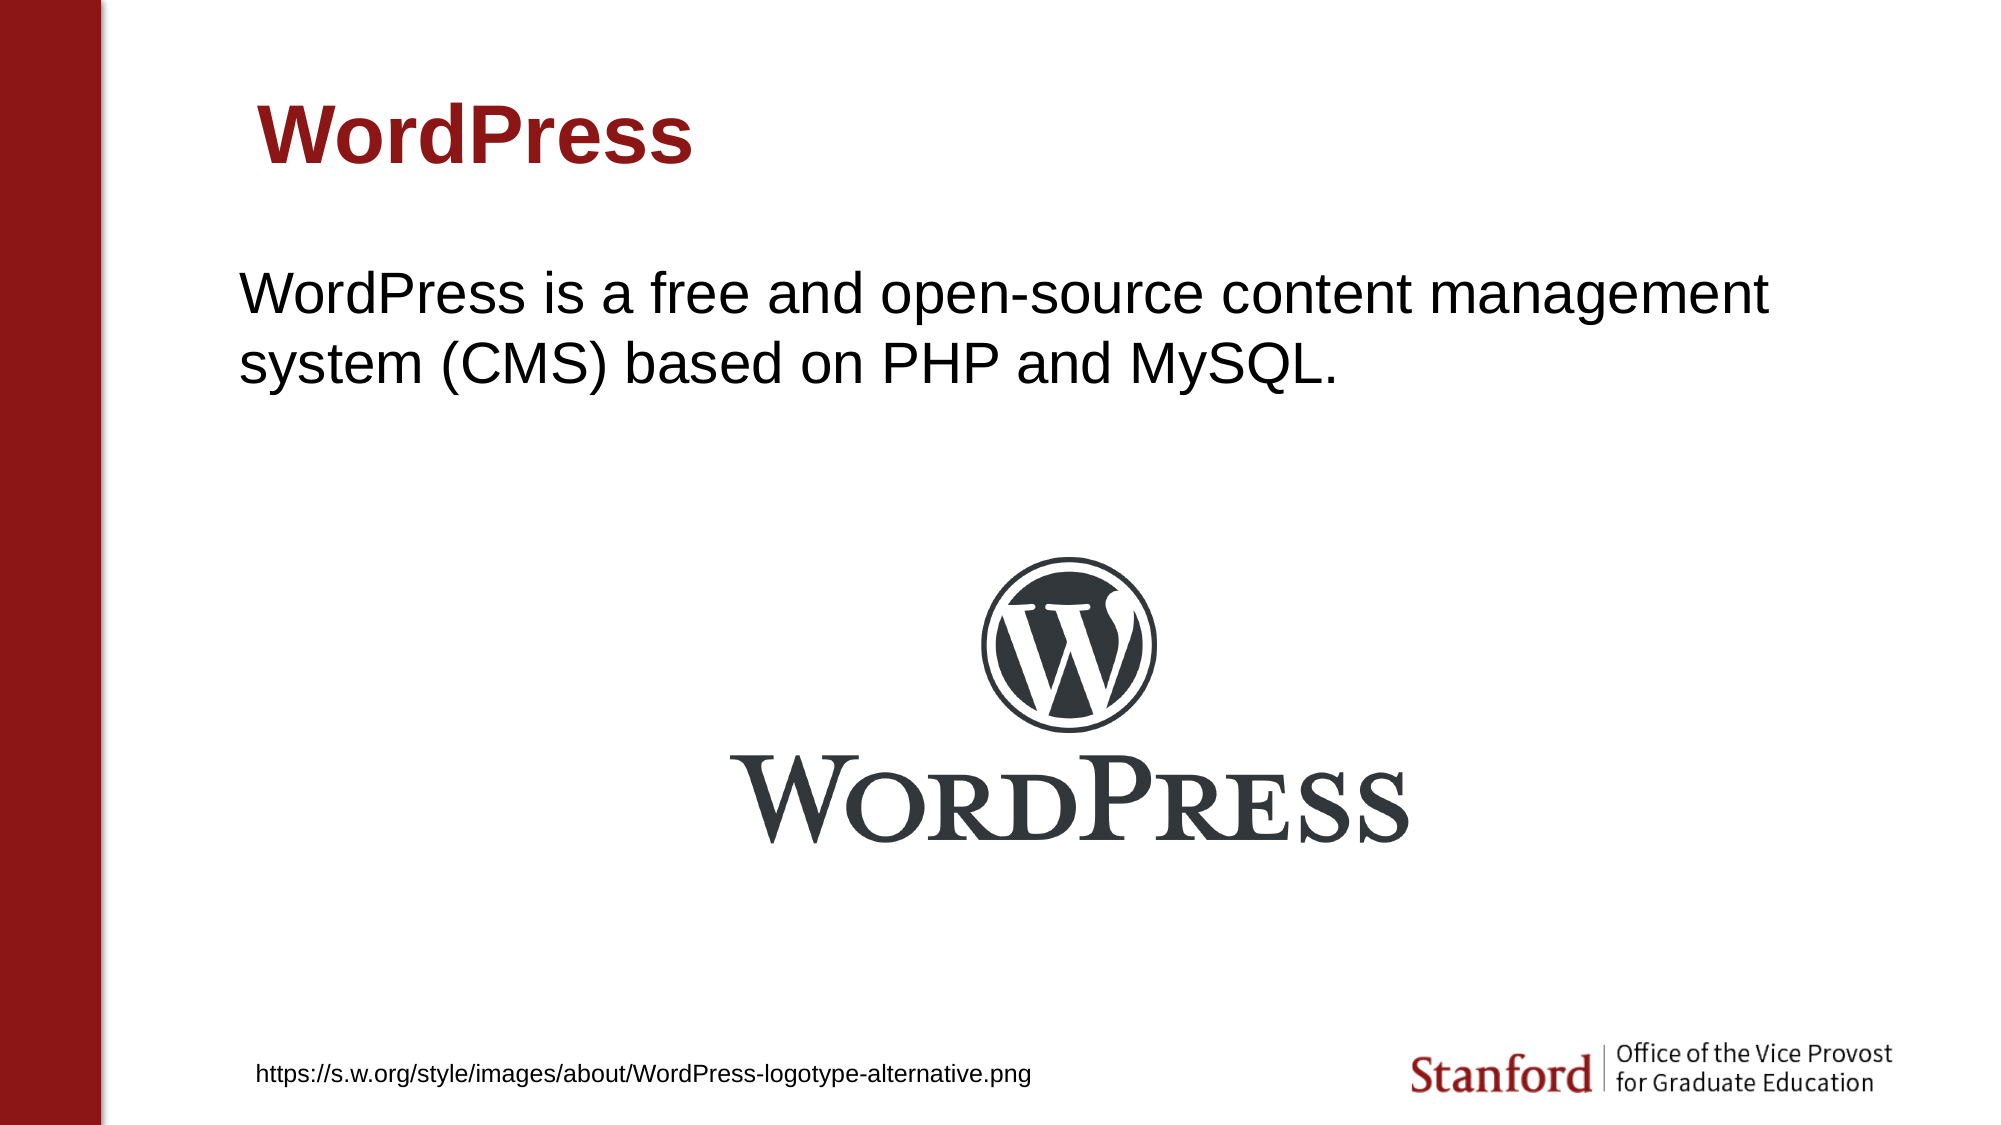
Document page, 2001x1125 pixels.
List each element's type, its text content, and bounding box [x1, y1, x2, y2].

picture [1408, 1032, 1894, 1093]
list WordPress is a free and open-source content management system (CMS) based on PHP and MySQL. [239, 247, 1899, 991]
text_box WordPress [257, 0, 2000, 188]
picture [641, 469, 1497, 931]
text_box https://s.w.org/style/images/about/WordPress-logotype-alternative.png [240, 1049, 1049, 1095]
